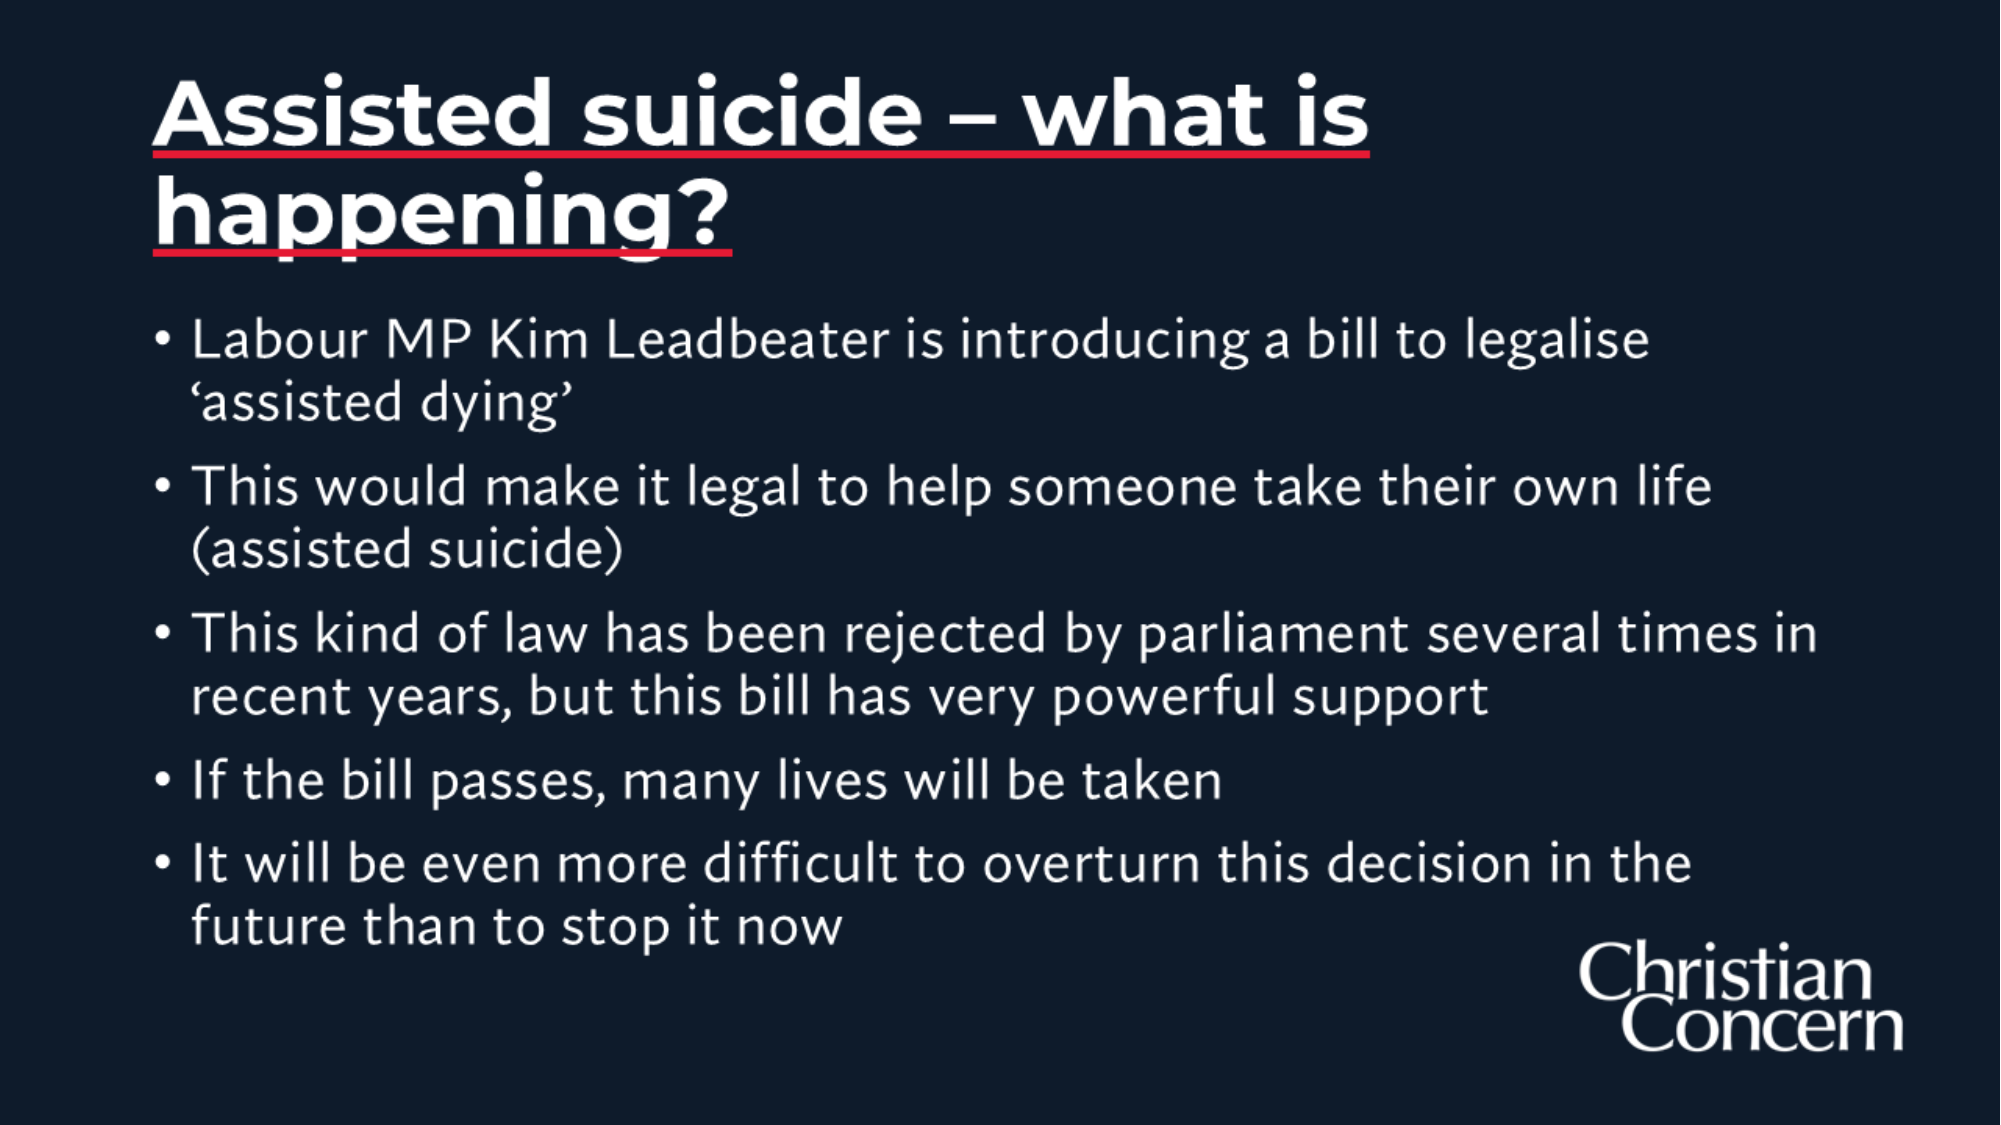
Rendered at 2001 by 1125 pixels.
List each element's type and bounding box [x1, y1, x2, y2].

list [0, 0, 2000, 1125]
